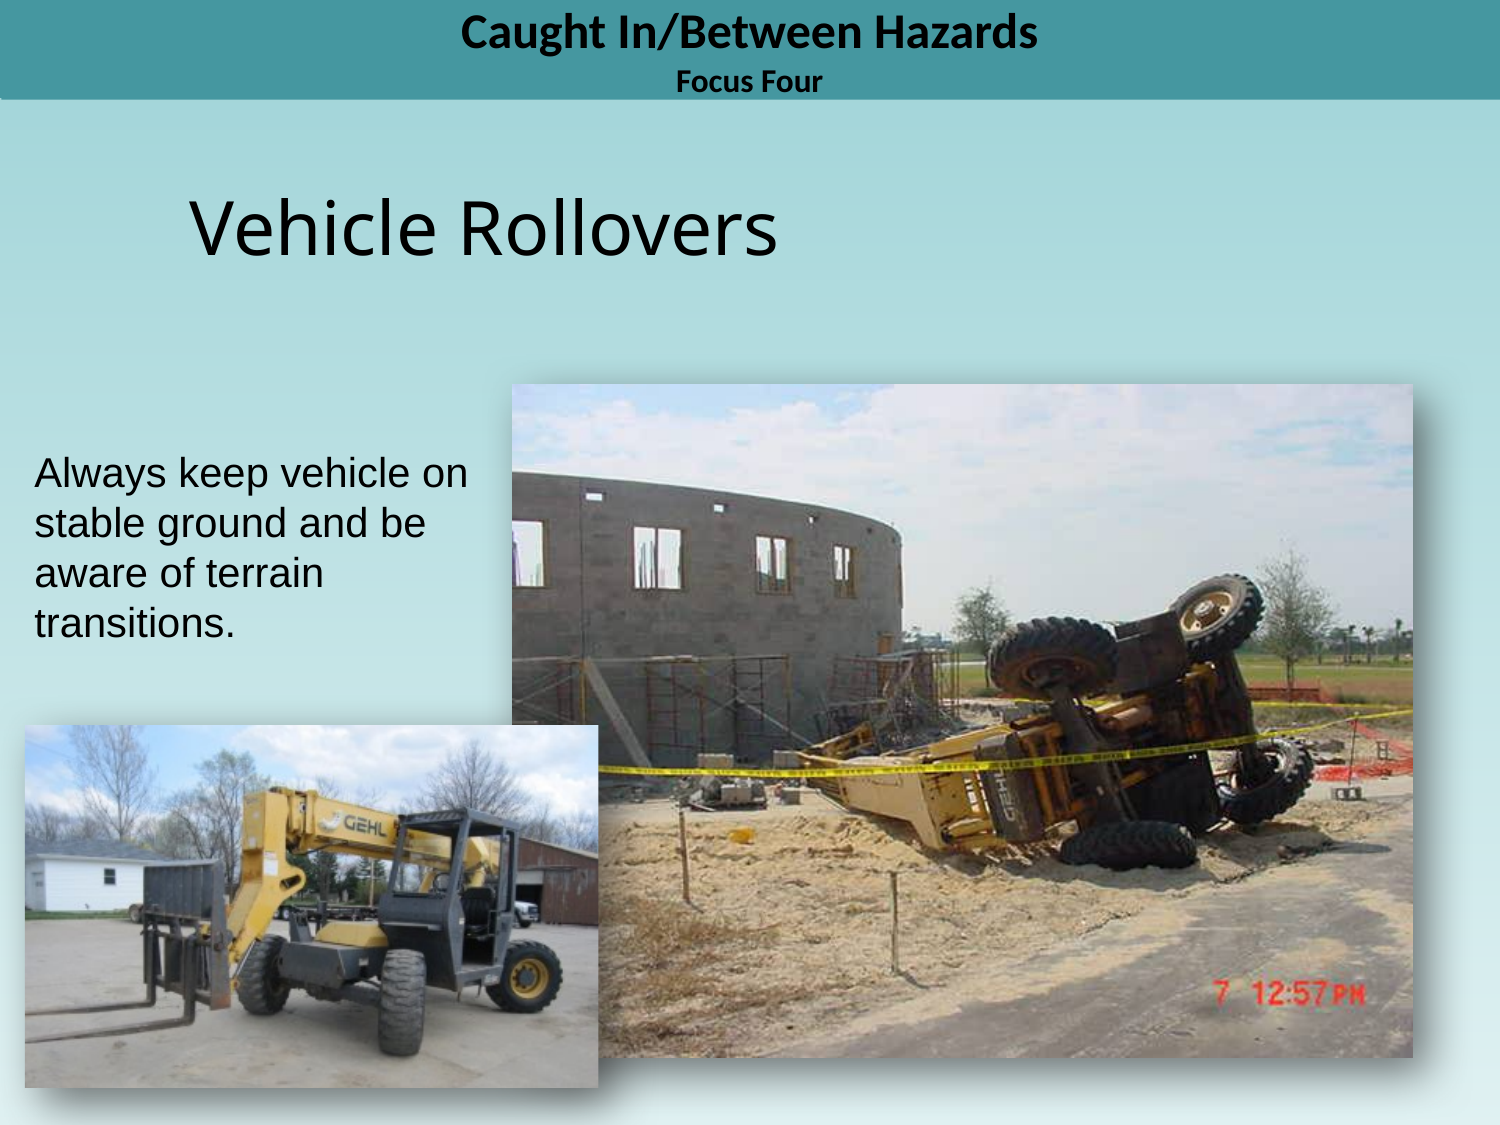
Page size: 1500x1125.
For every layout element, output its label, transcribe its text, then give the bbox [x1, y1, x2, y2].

text_box Vehicle Rollovers [174, 173, 800, 311]
text_box Caught In/Between Hazards Focus Four [0, 0, 1500, 98]
picture [24, 384, 1413, 1088]
text_box Always keep vehicle on stable ground and be aware of terrain transitions. [19, 438, 488, 654]
